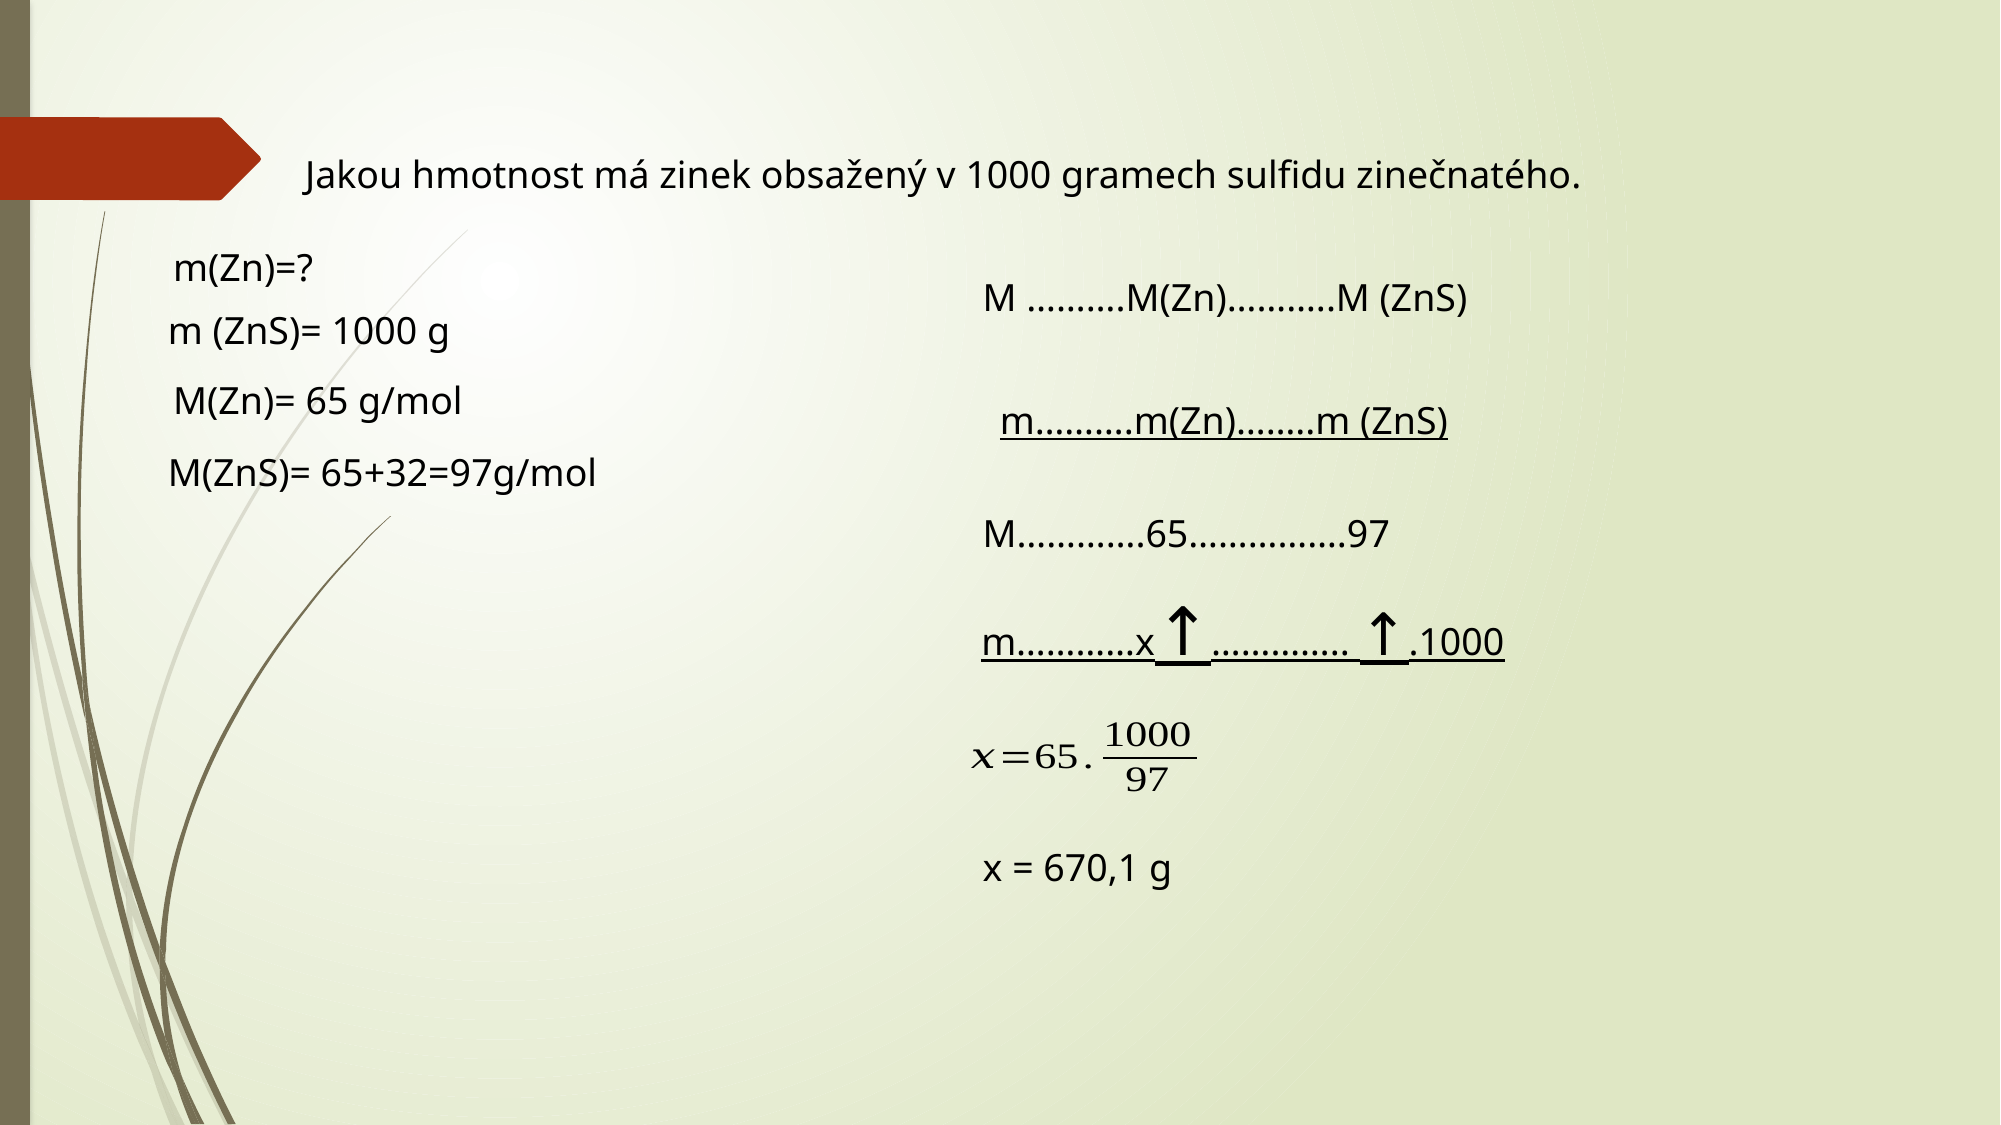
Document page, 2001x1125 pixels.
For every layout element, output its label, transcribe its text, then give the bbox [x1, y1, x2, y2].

text_box M………….65…………….97 [968, 502, 1626, 563]
text_box m (ZnS)= 1000 g [167, 306, 451, 352]
text_box M(ZnS)= 65+32=97g/mol [153, 441, 747, 502]
text_box M ……….M(Zn)………..M (ZnS) [968, 266, 1593, 327]
text_box M(Zn)= 65 g/mol [158, 369, 478, 430]
text_box m…………x↑………….. ↑.1000 [966, 581, 1561, 677]
text_box m(Zn)=? [158, 236, 328, 297]
text_box Jakou hmotnost má zinek obsažený v 1000 gramech sulfidu zinečnatého. [290, 143, 1796, 204]
text_box m……….m(Zn)……..m (ZnS) [984, 389, 1533, 450]
text_box x = 670,1 g [967, 836, 1236, 897]
